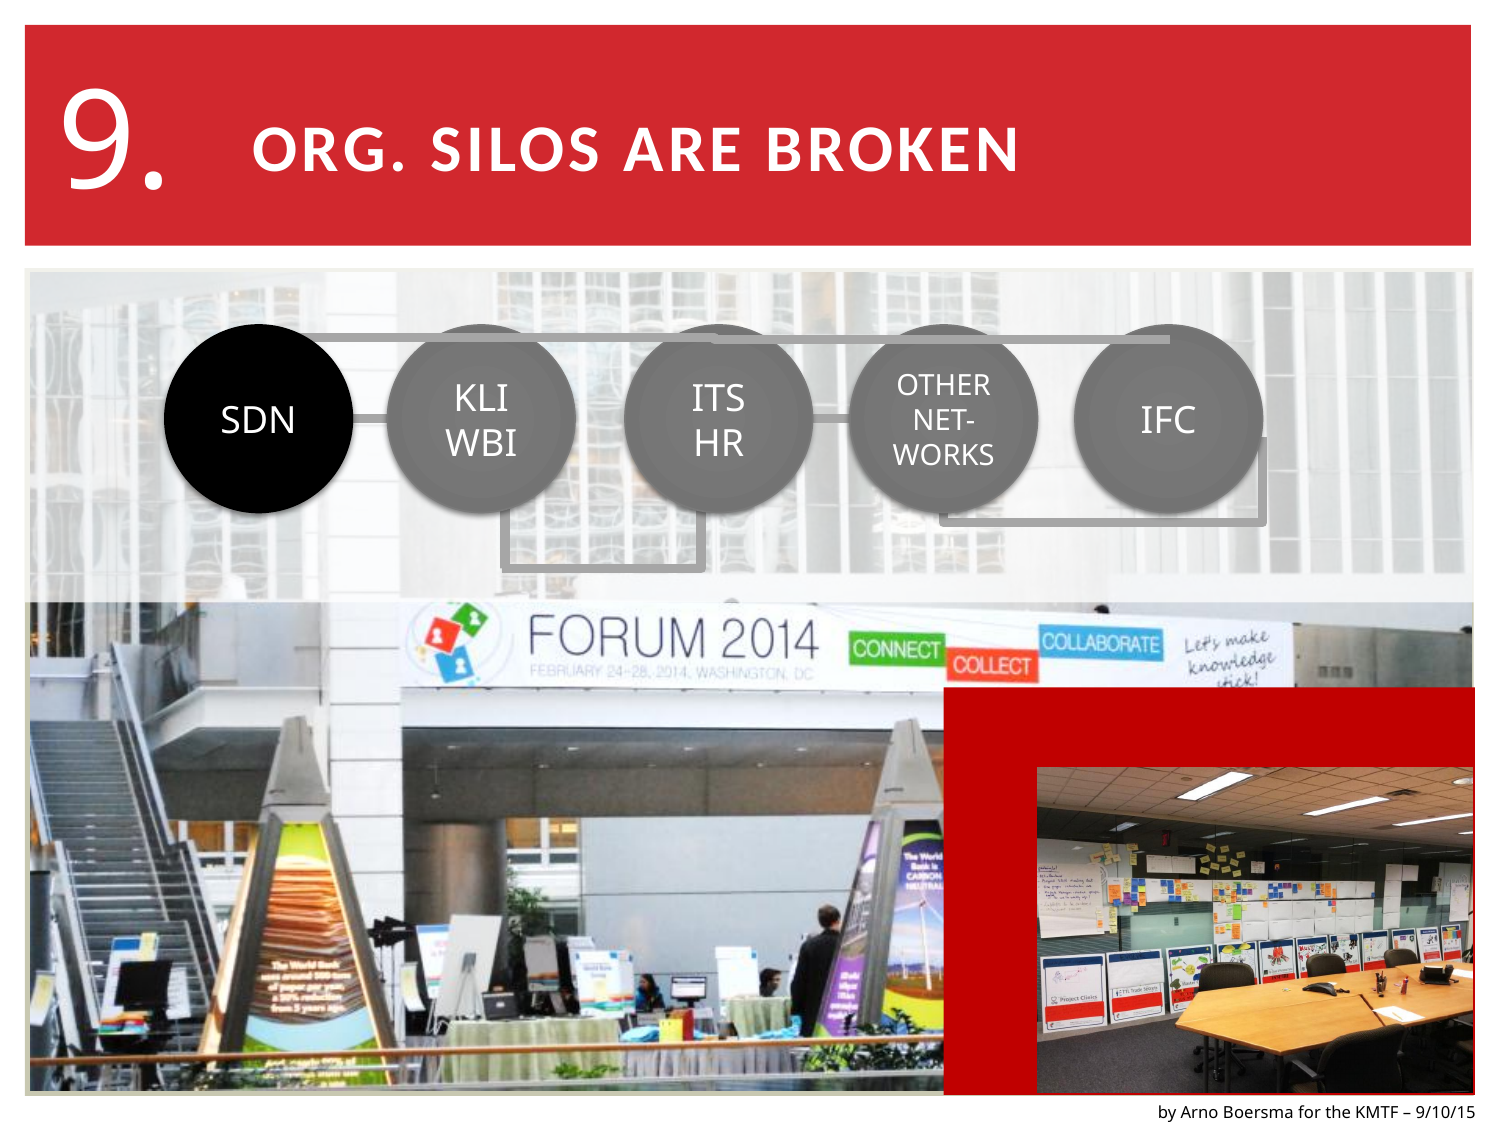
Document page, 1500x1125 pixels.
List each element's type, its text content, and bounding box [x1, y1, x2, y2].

picture [1037, 767, 1474, 1093]
text_box [720, 266, 1476, 275]
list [30, 271, 1472, 1091]
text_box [720, 418, 901, 569]
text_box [351, 418, 501, 569]
text_box [23, 266, 708, 604]
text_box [502, 418, 708, 569]
text_box 9. [0, 43, 188, 223]
title ORG. SILOS ARE BROKEN [720, 58, 1473, 232]
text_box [1065, 315, 1141, 635]
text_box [713, 0, 717, 794]
text_box by Arno Boersma for the KMTF – 9/10/15 [1143, 1094, 1491, 1125]
title ORG. SILOS ARE BROKEN [237, 58, 708, 232]
